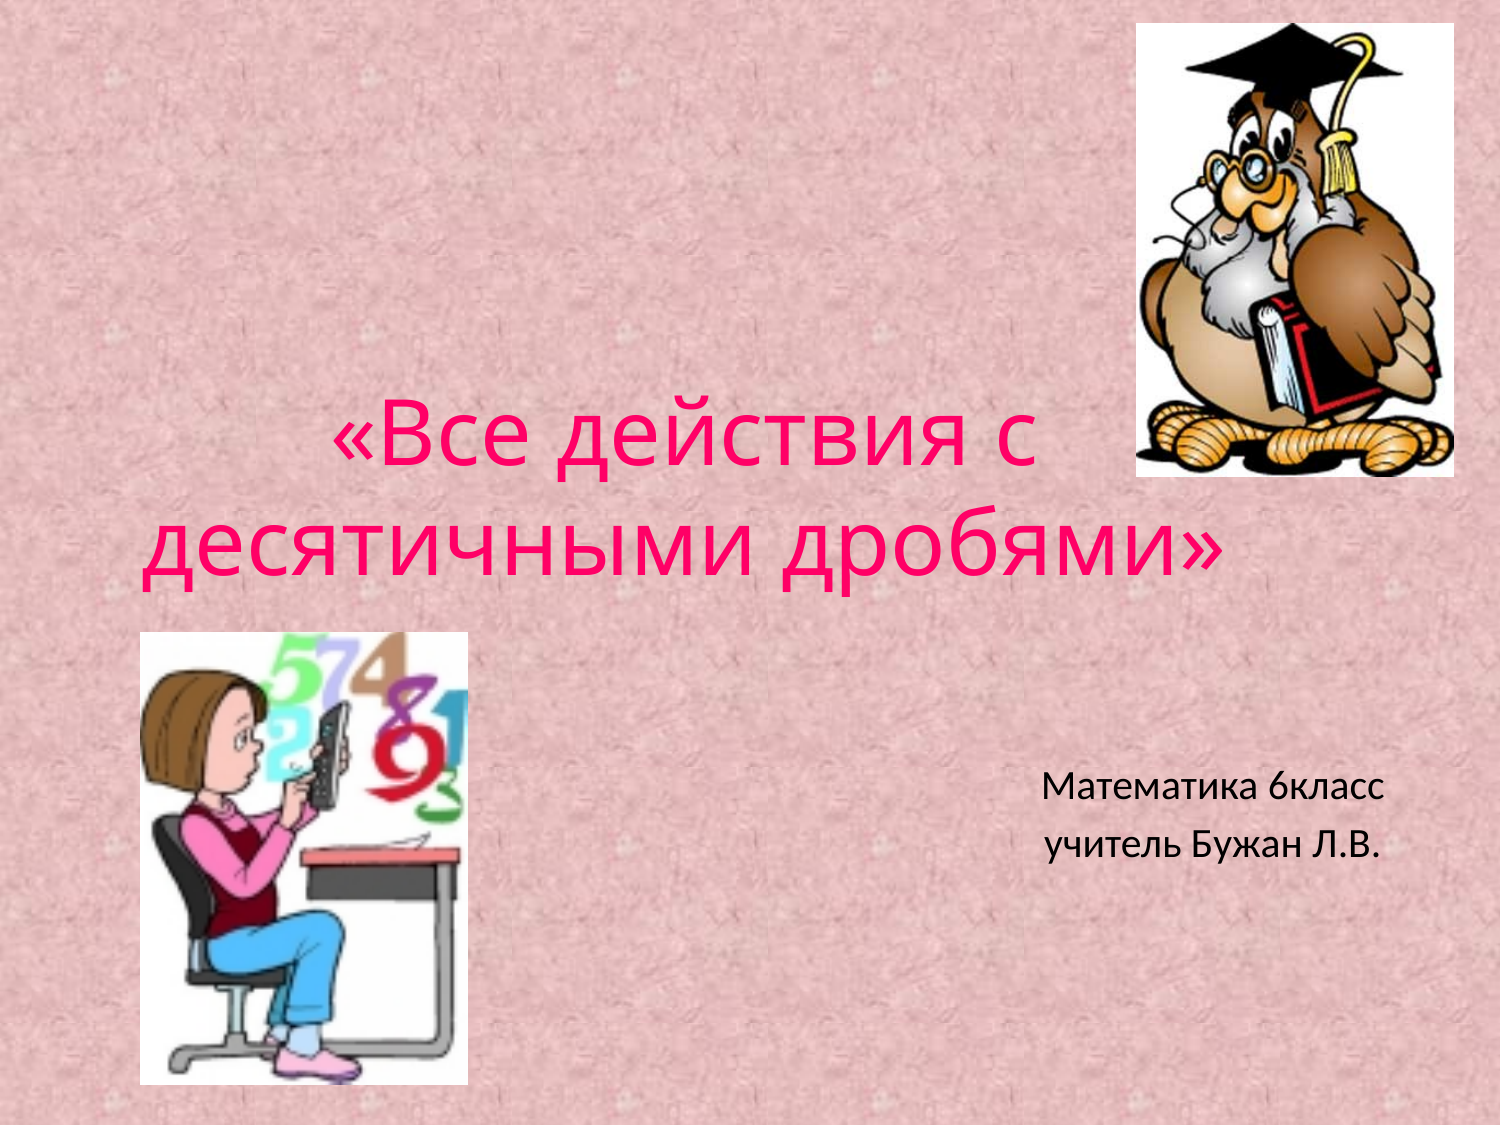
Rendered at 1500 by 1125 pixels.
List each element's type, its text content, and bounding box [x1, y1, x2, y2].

title «Все действия с десятичными дробями» [46, 363, 1322, 605]
subtitle Математика 6класс учитель Бужан Л.В. [984, 750, 1442, 1038]
picture [0, 0, 1500, 1125]
